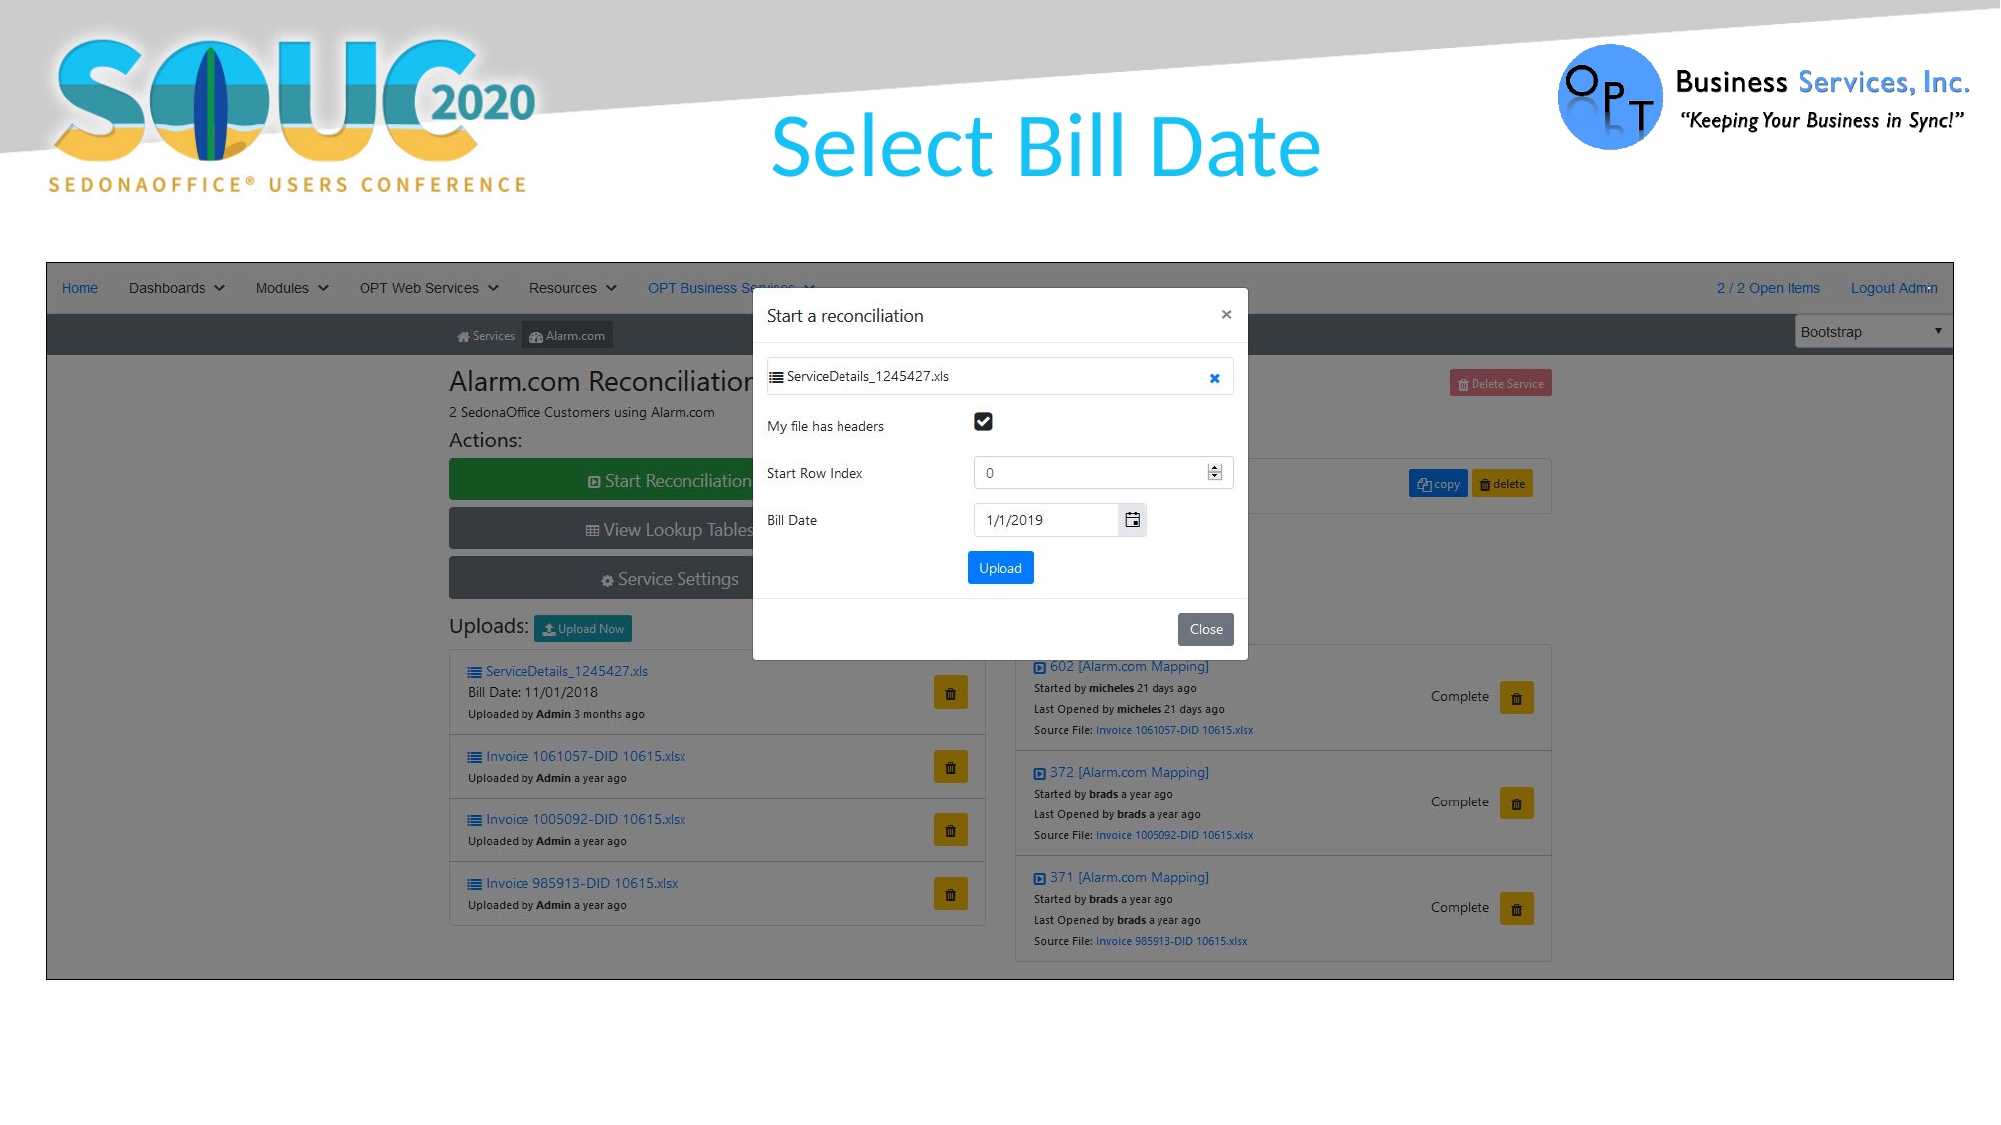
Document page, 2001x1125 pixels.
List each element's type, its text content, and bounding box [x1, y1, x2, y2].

picture [0, 0, 2001, 1125]
text_box Select Bill Date [93, 93, 2000, 200]
